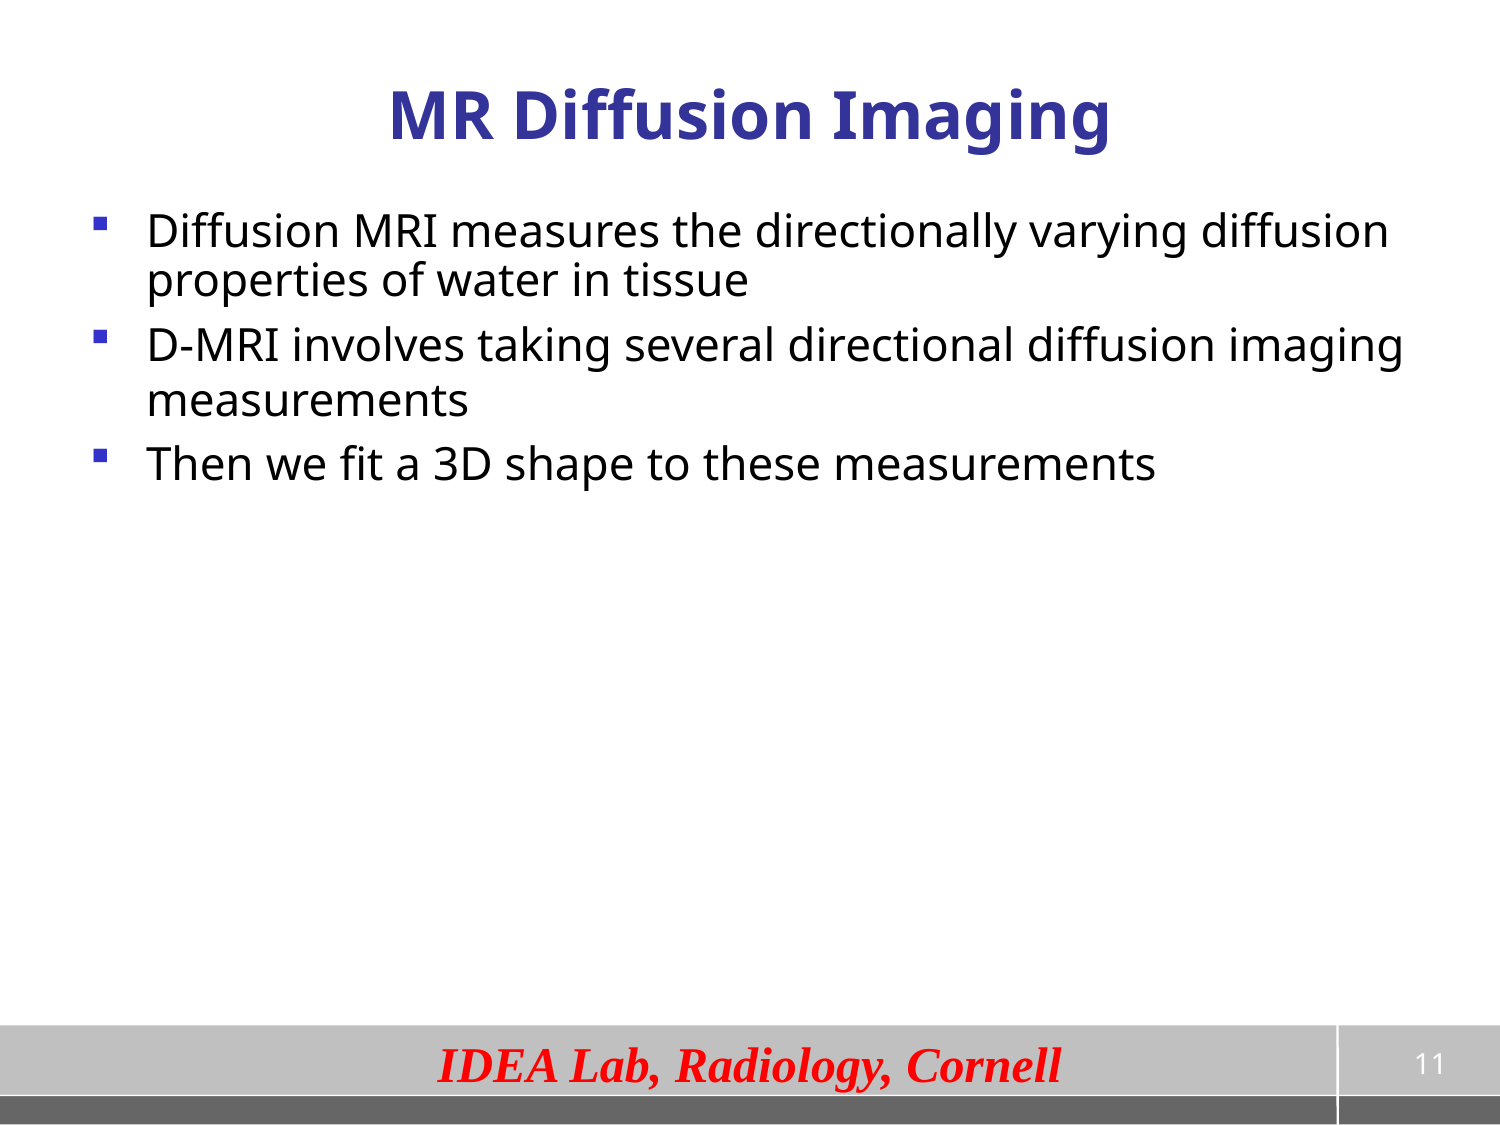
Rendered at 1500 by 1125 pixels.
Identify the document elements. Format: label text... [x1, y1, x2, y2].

list Diffusion MRI measures the directionally varying diffusion properties of water in tissue D-MRI involves taking several directional diffusion imaging measurements Then we fit a 3D shape to these measurements [74, 199, 1500, 1001]
title MR Diffusion Imaging [74, 37, 1426, 188]
slide_number 11 [1349, 1037, 1463, 1088]
